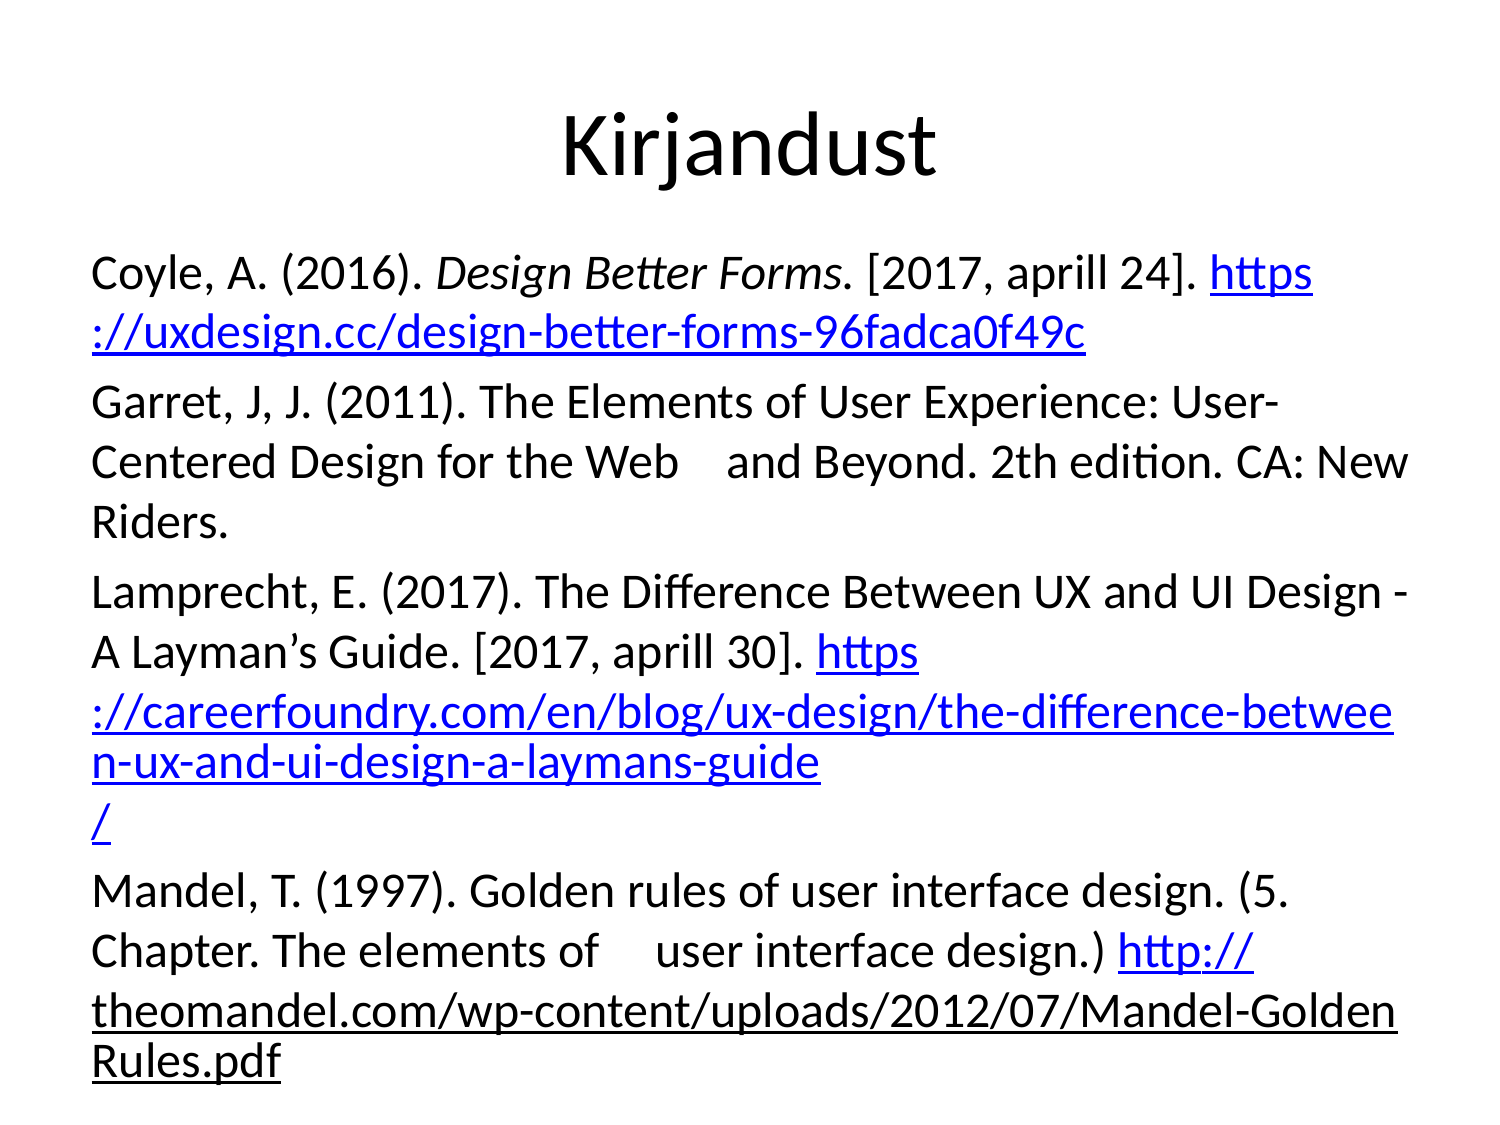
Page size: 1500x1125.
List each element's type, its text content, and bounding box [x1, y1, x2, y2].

list Coyle, A. (2016). Design Better Forms. [2017, aprill 24]. https://uxdesign.cc/design-better-forms-96fadca0f49c Garret, J, J. (2011). The Elements of User Experience: User-Centered Design for the Web and Beyond. 2th edition. CA: New Riders. Lamprecht, E. (2017). The Difference Between UX and UI Design - A Layman’s Guide. [2017, aprill 30]. https://careerfoundry.com/en/blog/ux-design/the-difference-between-ux-and-ui-design-a-laymans-guide/ Mandel, T. (1997). Golden rules of user interface design. (5. Chapter. The elements of user interface design.) http://theomandel.com/wp-content/uploads/2012/07/Mandel-GoldenRules.pdf [76, 231, 1427, 1045]
title Kirjandust [75, 45, 1425, 233]
